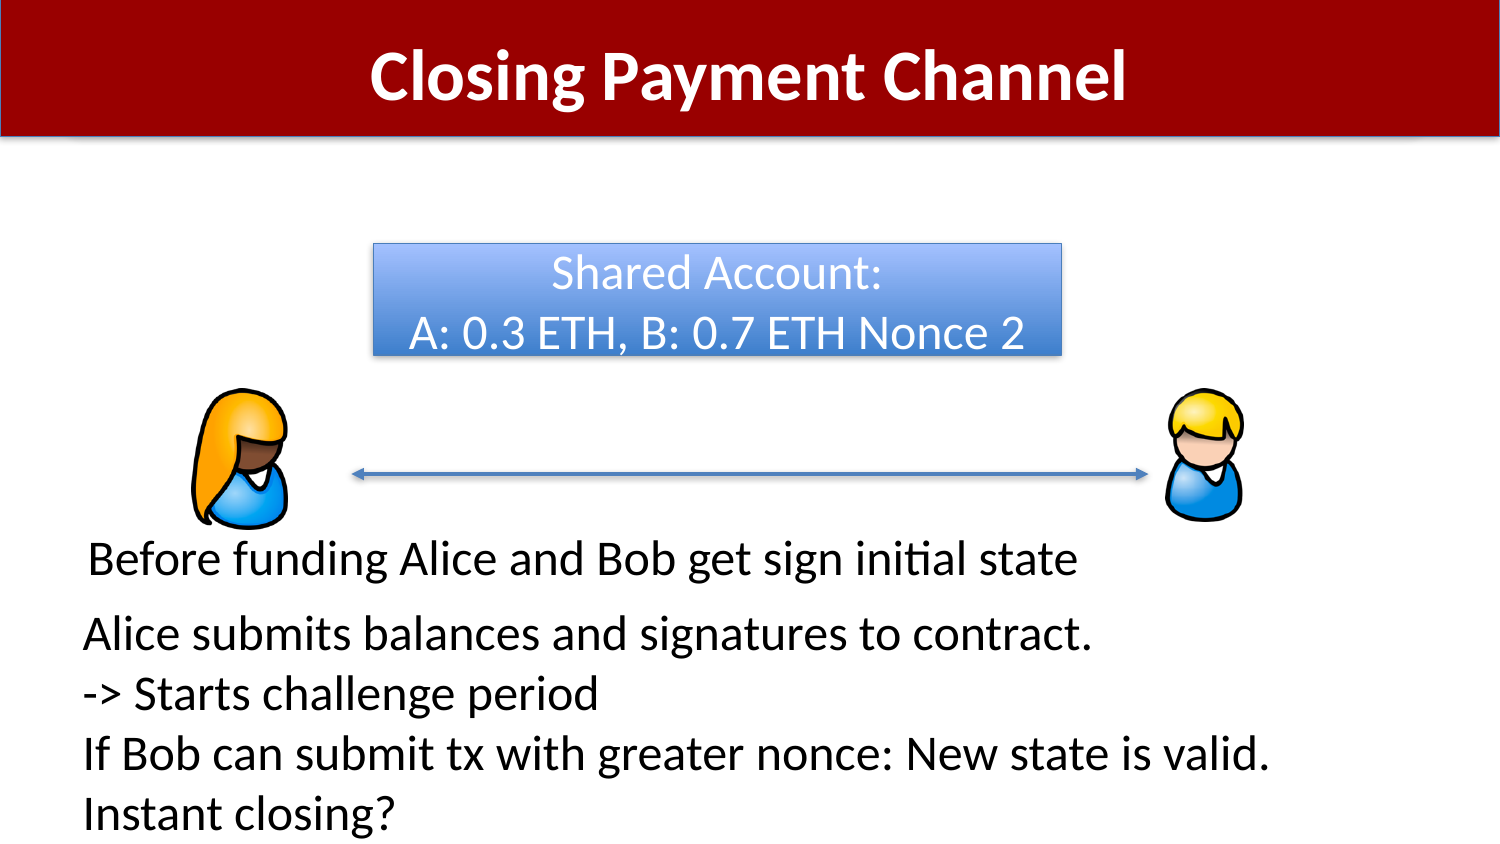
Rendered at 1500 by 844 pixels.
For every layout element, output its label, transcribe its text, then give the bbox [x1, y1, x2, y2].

title Closing Payment Channel [75, 20, 1425, 123]
picture [191, 387, 288, 531]
text_box Before funding Alice and Bob get sign initial state [72, 517, 1121, 593]
picture [1165, 387, 1244, 523]
text_box Shared Account: A: 0.3 ETH, B: 0.7 ETH Nonce 2 [373, 243, 1062, 356]
text_box Alice submits balances and signatures to contract. -> Starts challenge period If Bob can submit tx with greater nonce: New state is valid. Instant closing? [67, 593, 1368, 844]
